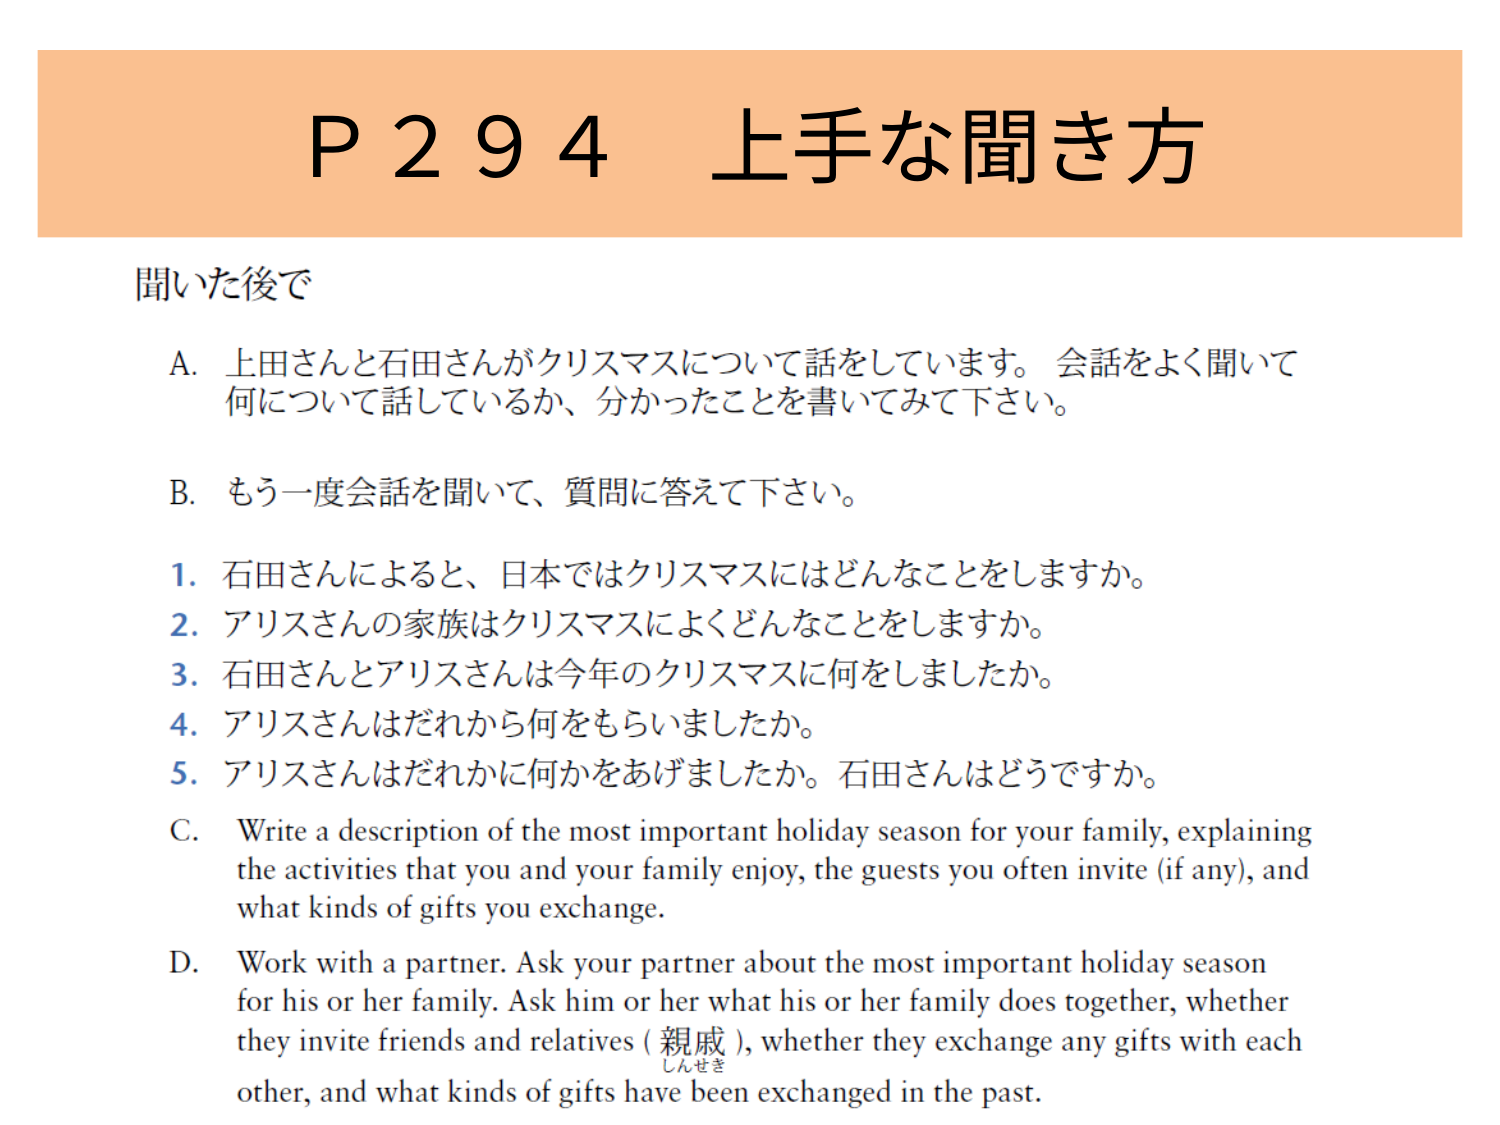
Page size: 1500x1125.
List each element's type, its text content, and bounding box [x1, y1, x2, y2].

picture [124, 256, 1331, 1125]
title Ｐ２９４ 上手な聞き方 [37, 50, 1463, 238]
